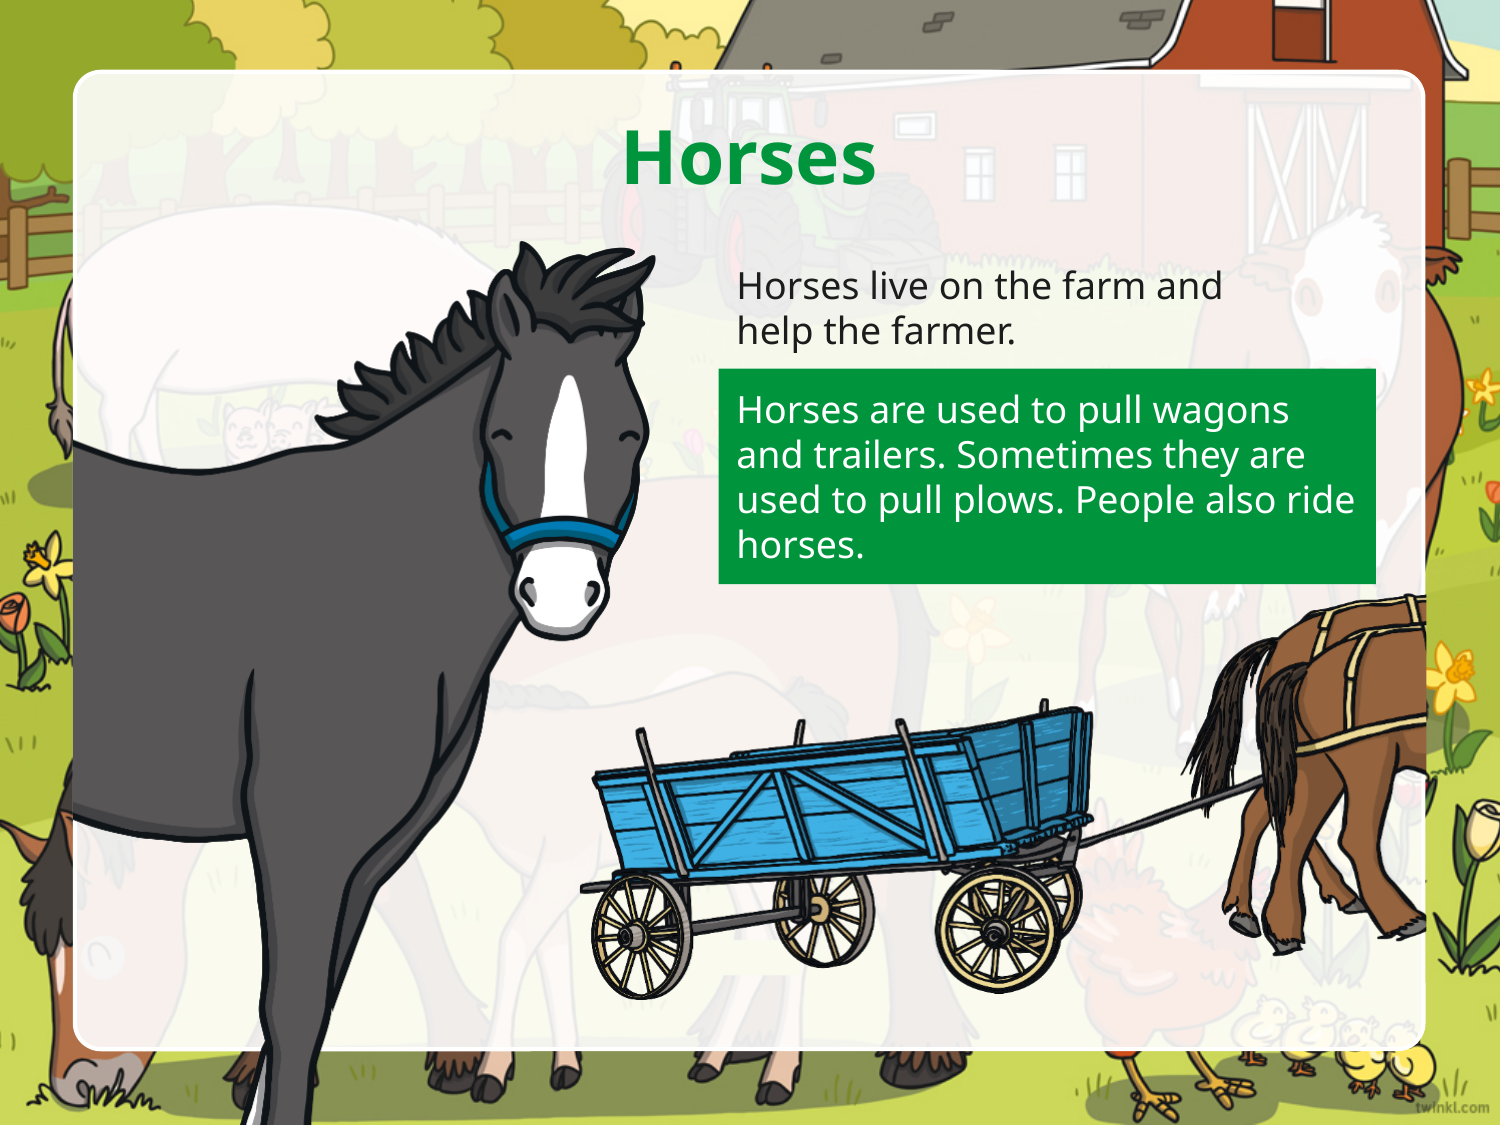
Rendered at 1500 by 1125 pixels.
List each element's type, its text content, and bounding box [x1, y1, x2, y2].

picture [0, 0, 1500, 1125]
text_box Horses live on the farm and help the farmer. [718, 244, 1291, 368]
text_box Horses are used to pull wagons and trailers. Sometimes they are used to pull plows. People also ride horses. [718, 368, 1376, 556]
title Horses [75, 78, 1424, 242]
